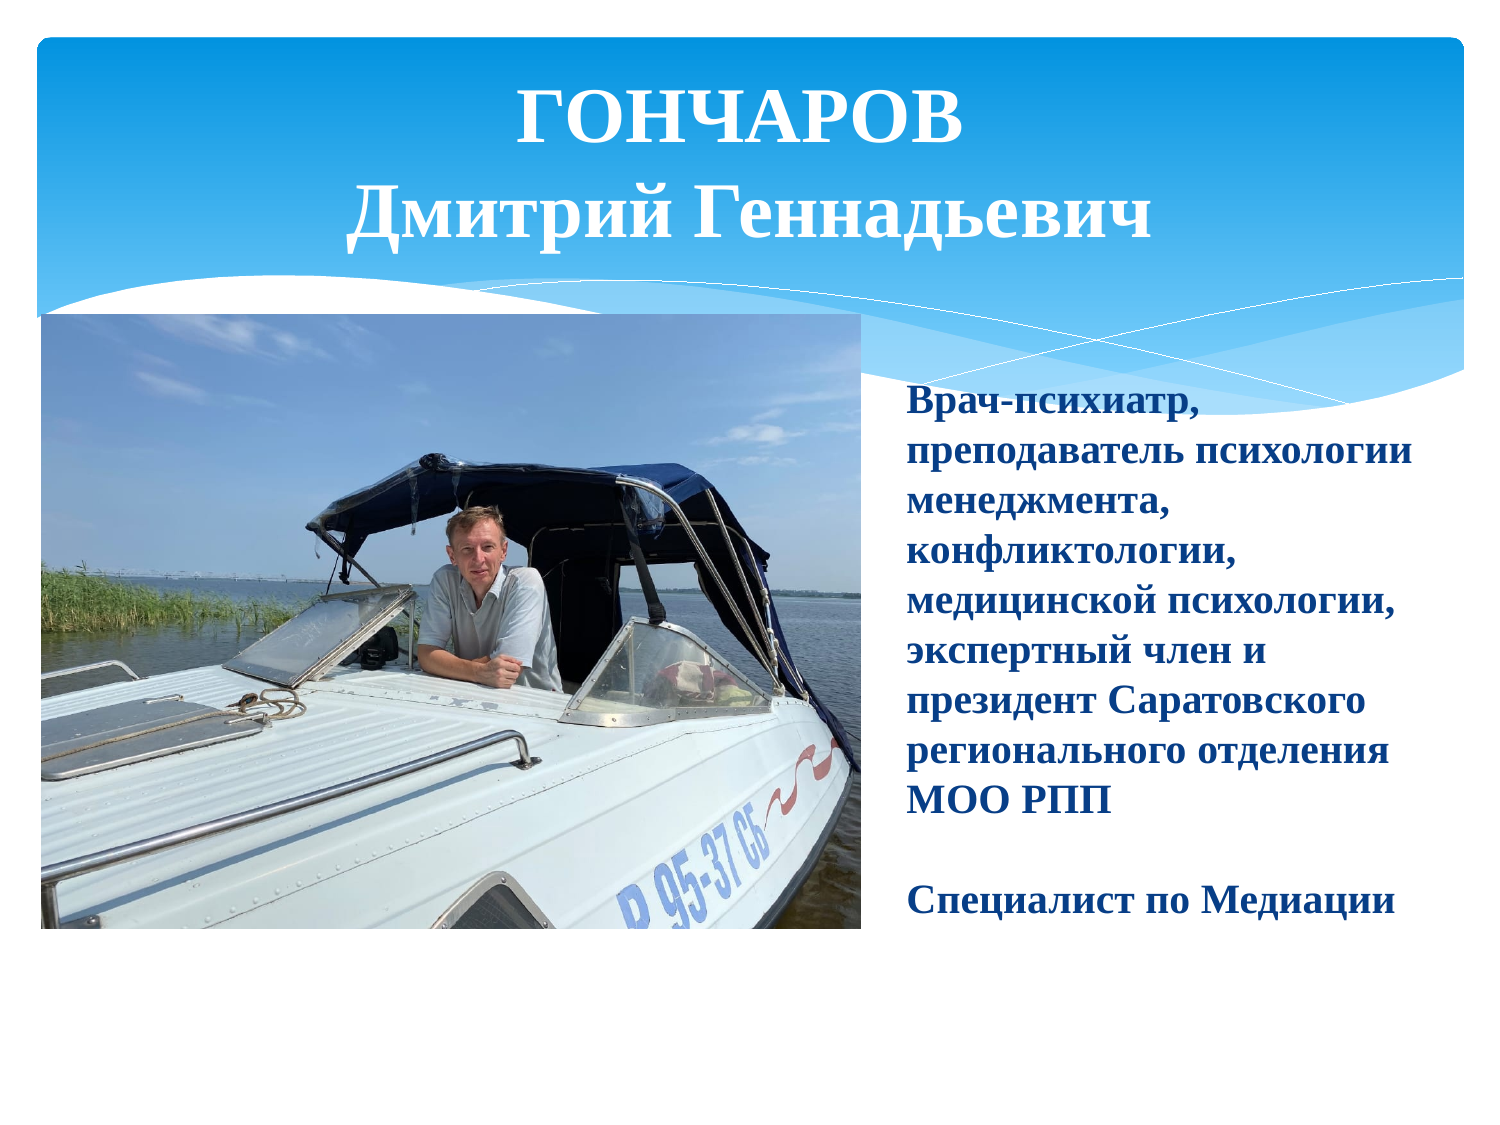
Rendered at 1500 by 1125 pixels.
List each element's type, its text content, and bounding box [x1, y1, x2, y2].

text_box Врач-психиатр, преподаватель психологии менеджмента, конфликтологии, медицинской психологии, экспертный член и президент Саратовского регионального отделения МОО РПП Специалист по Медиации [891, 364, 1471, 929]
title ГОНЧАРОВ Дмитрий Геннадьевич [75, 55, 1425, 261]
picture [40, 314, 861, 929]
